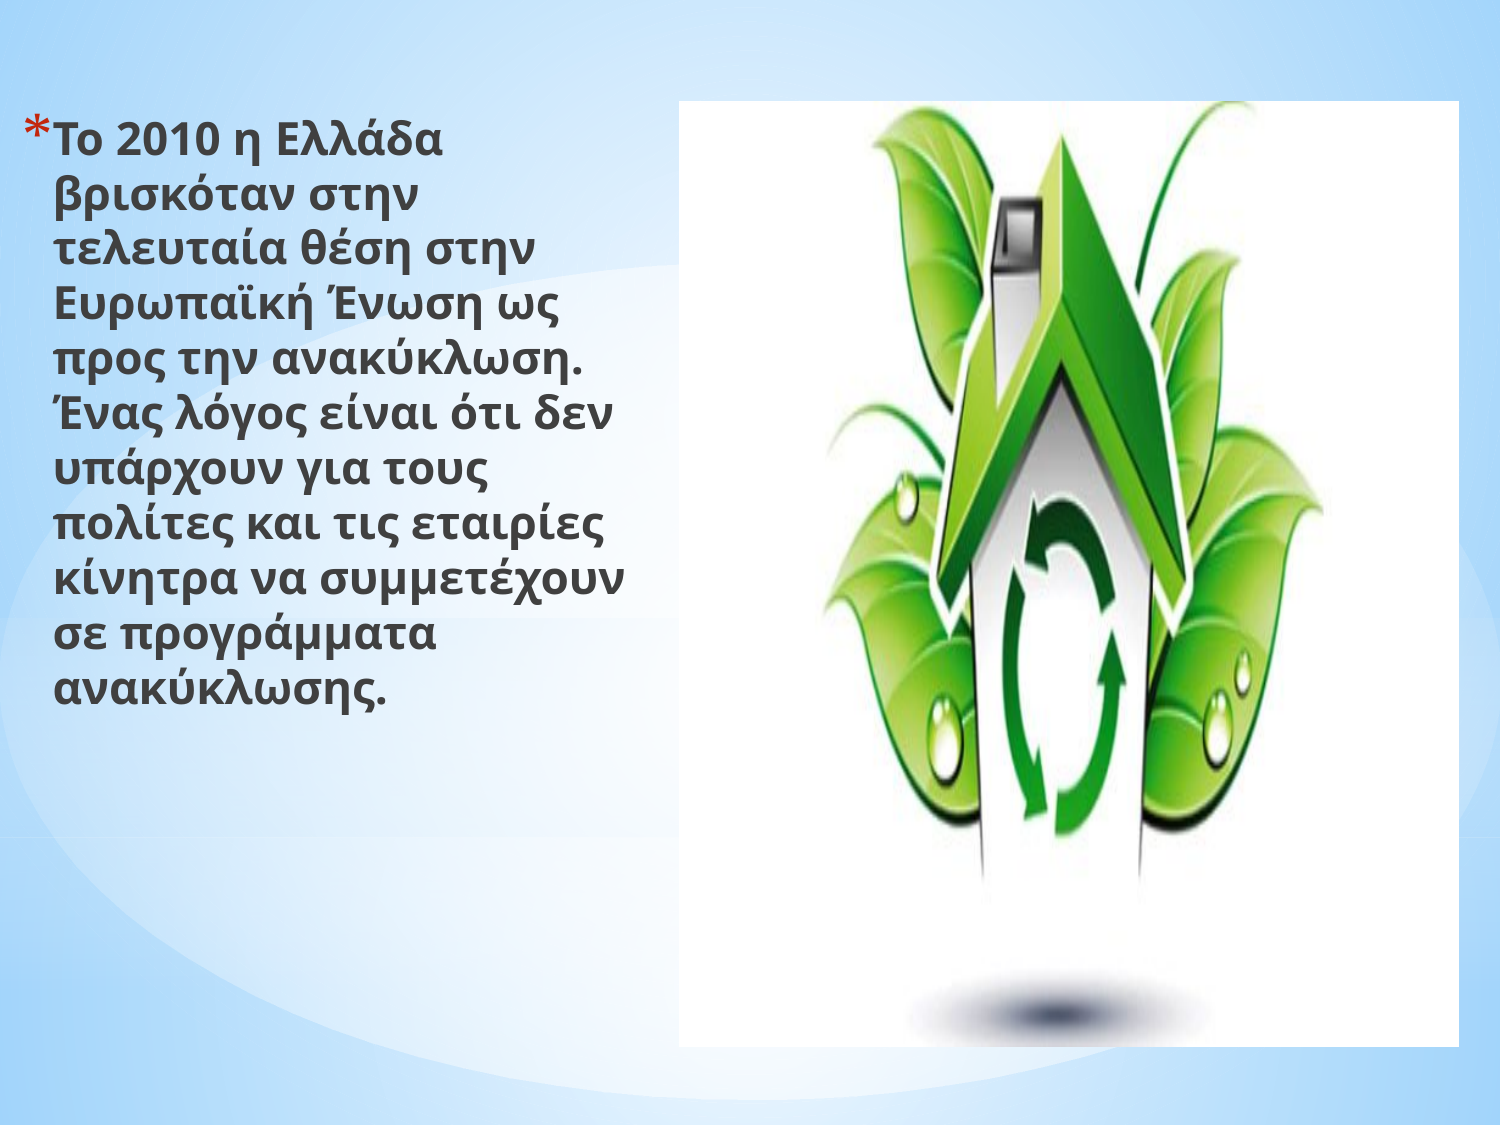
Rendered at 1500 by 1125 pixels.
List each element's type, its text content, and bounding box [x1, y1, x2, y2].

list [678, 101, 1460, 1047]
list Το 2010 η Ελλάδα βρισκόταν στην τελευταία θέση στην Ευρωπαϊκή Ένωση ως προς την ανακύκλωση. Ένας λόγος είναι ότι δεν υπάρχουν για τους πολίτες και τις εταιρίες κίνητρα να συμμετέχουν σε προγράμματα ανακύκλωσης. [0, 101, 663, 1005]
